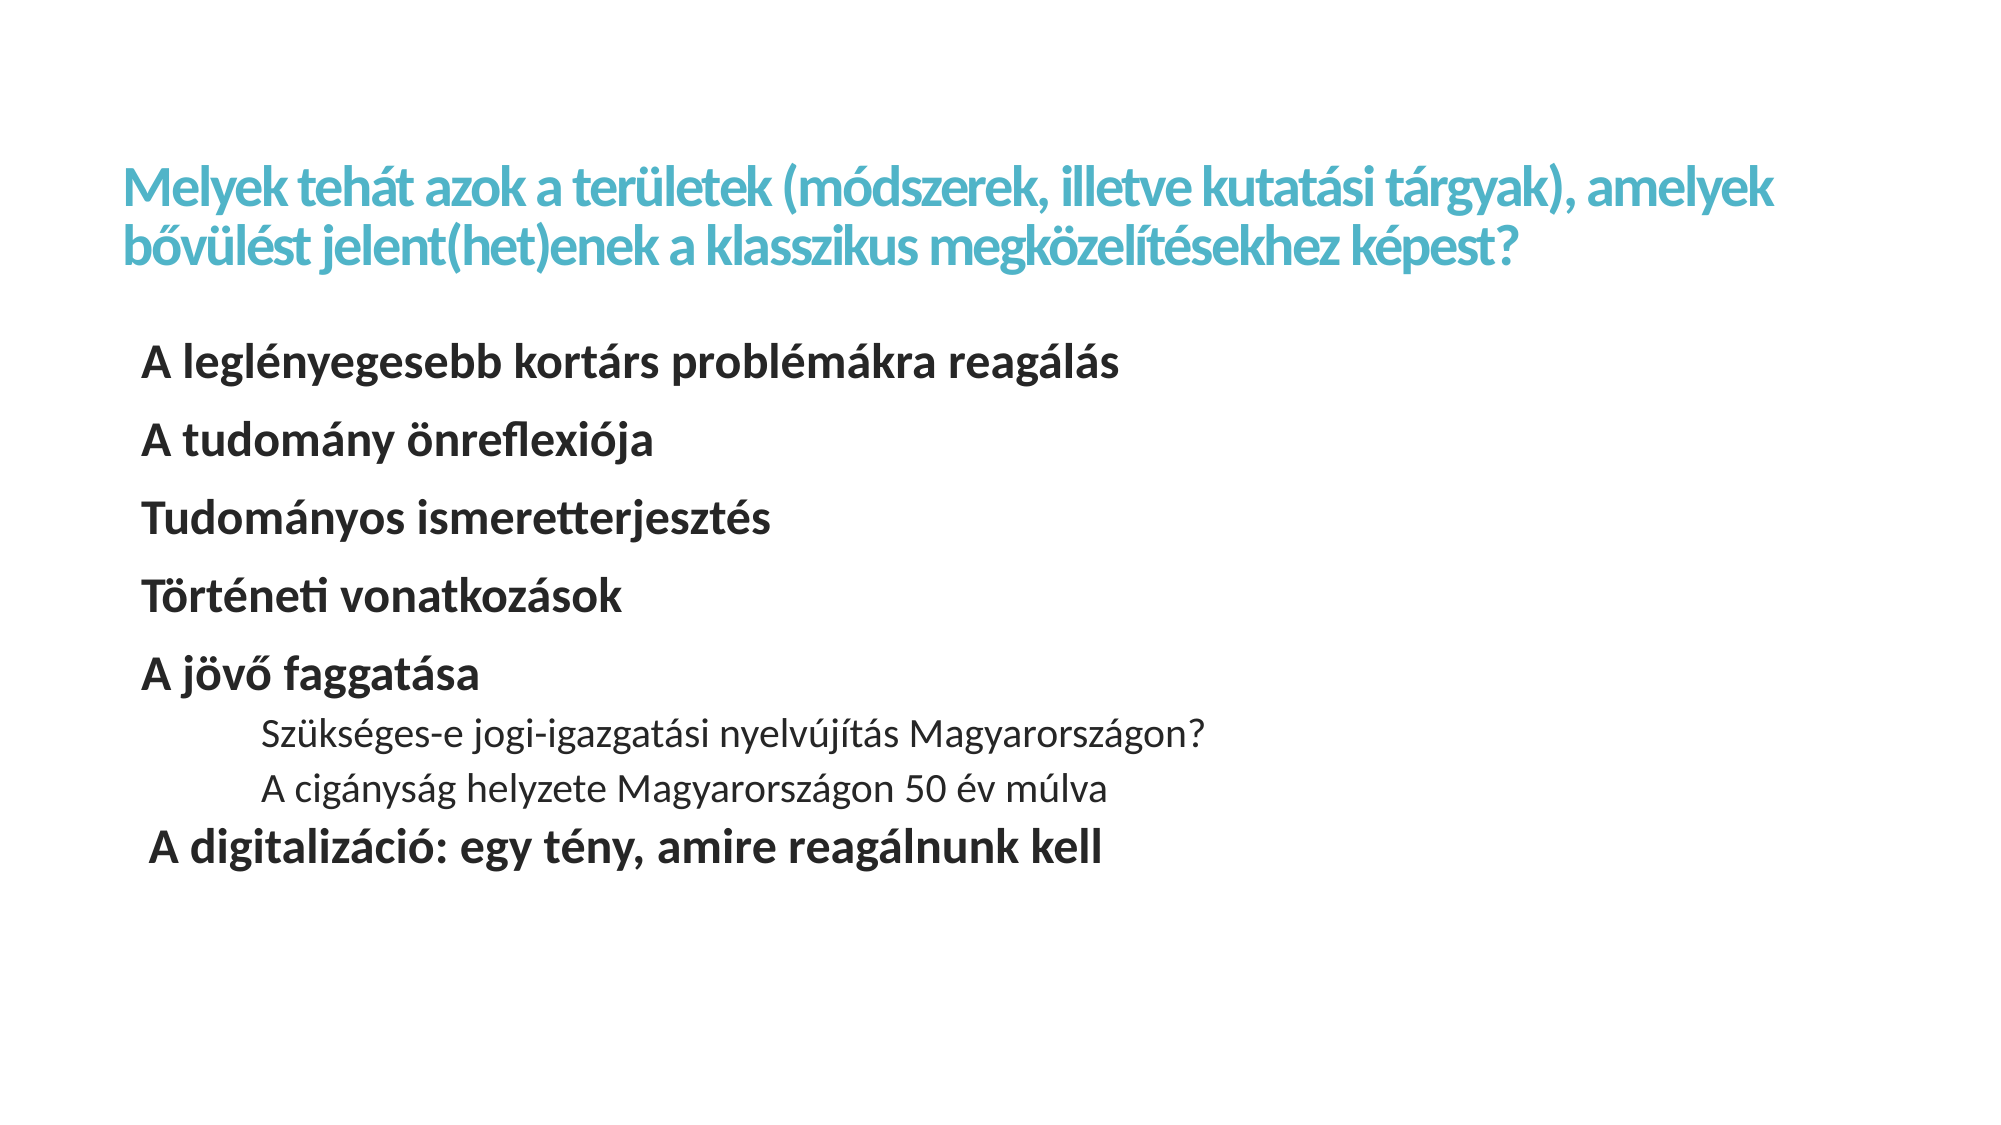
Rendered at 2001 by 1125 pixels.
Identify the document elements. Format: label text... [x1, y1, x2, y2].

list A leglényegesebb kortárs problémákra reagálás A tudomány önreflexiója Tudományos ismeretterjesztés Történeti vonatkozások A jövő faggatása Szükséges-e jogi-igazgatási nyelvújítás Magyarországon? A cigányság helyzete Magyarországon 50 év múlva A digitalizáció: egy tény, amire reagálnunk kell [111, 329, 1876, 948]
title Melyek tehát azok a területek (módszerek, illetve kutatási tárgyak), amelyek bővülést jelent(het)enek a klasszikus megközelítésekhez képest? [107, 81, 1875, 354]
